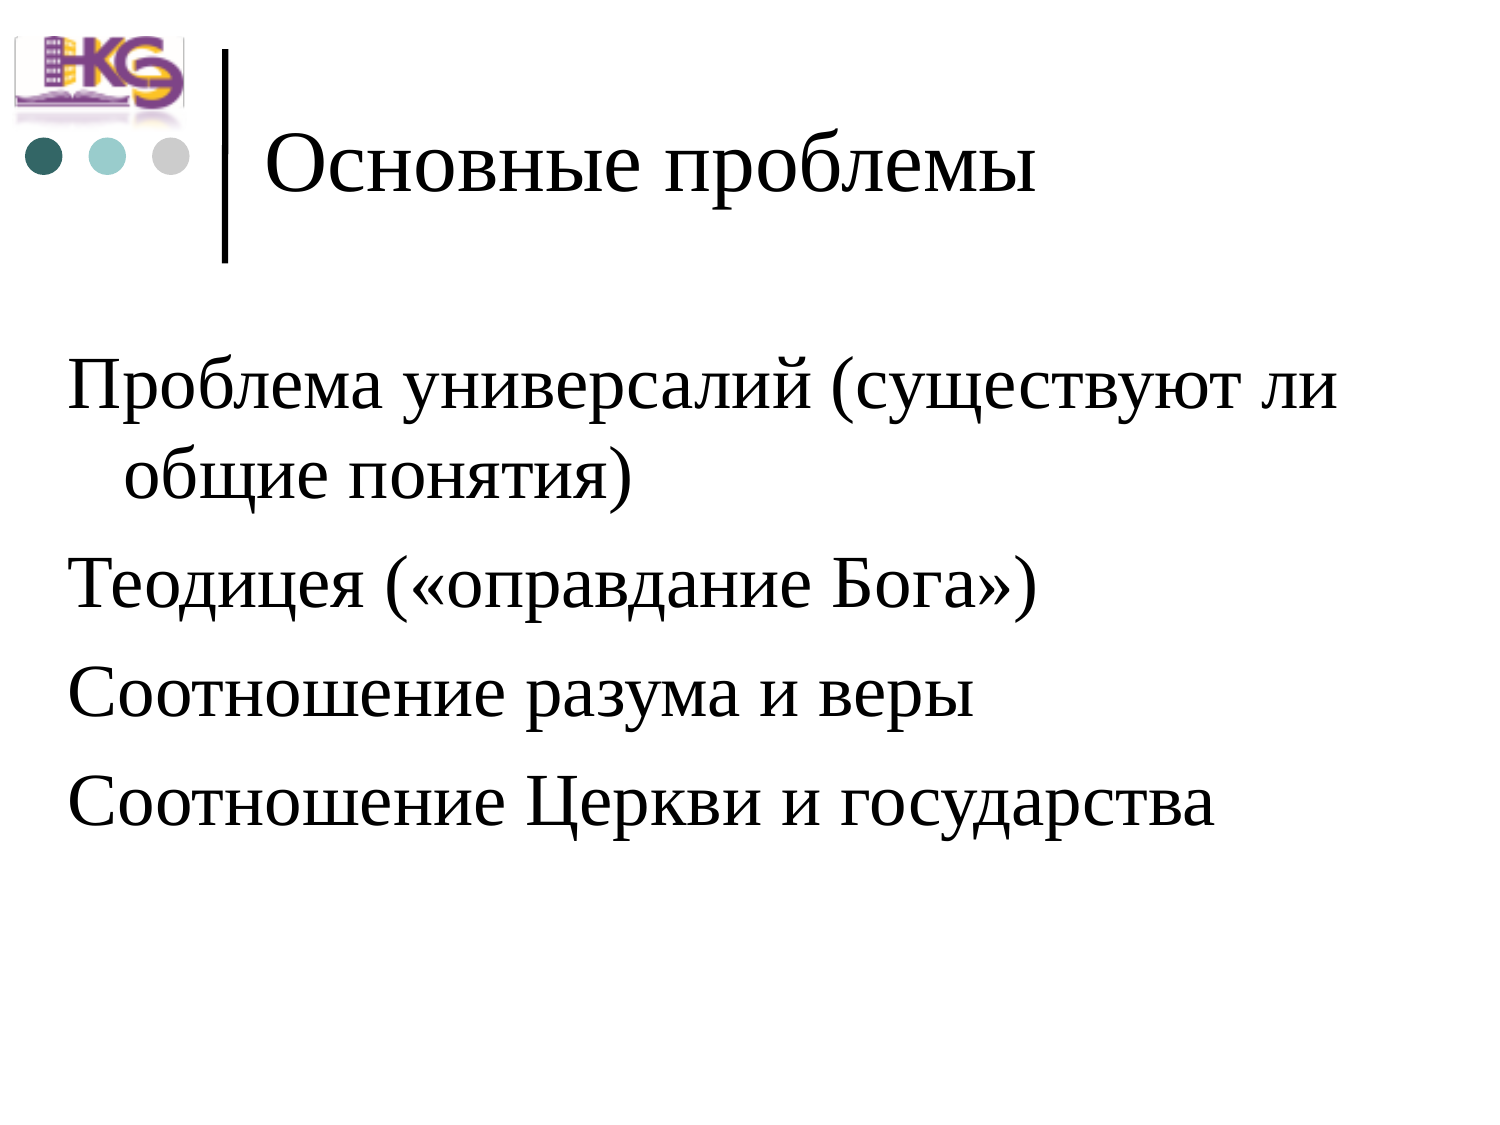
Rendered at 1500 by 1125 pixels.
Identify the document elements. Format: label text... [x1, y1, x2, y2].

list Проблема универсалий (существуют ли общие понятия) Теодицея («оправдание Бога») Соотношение разума и веры Соотношение Церкви и государства [53, 326, 1447, 988]
picture [9, 36, 191, 191]
title Основные проблемы [249, 31, 1400, 282]
